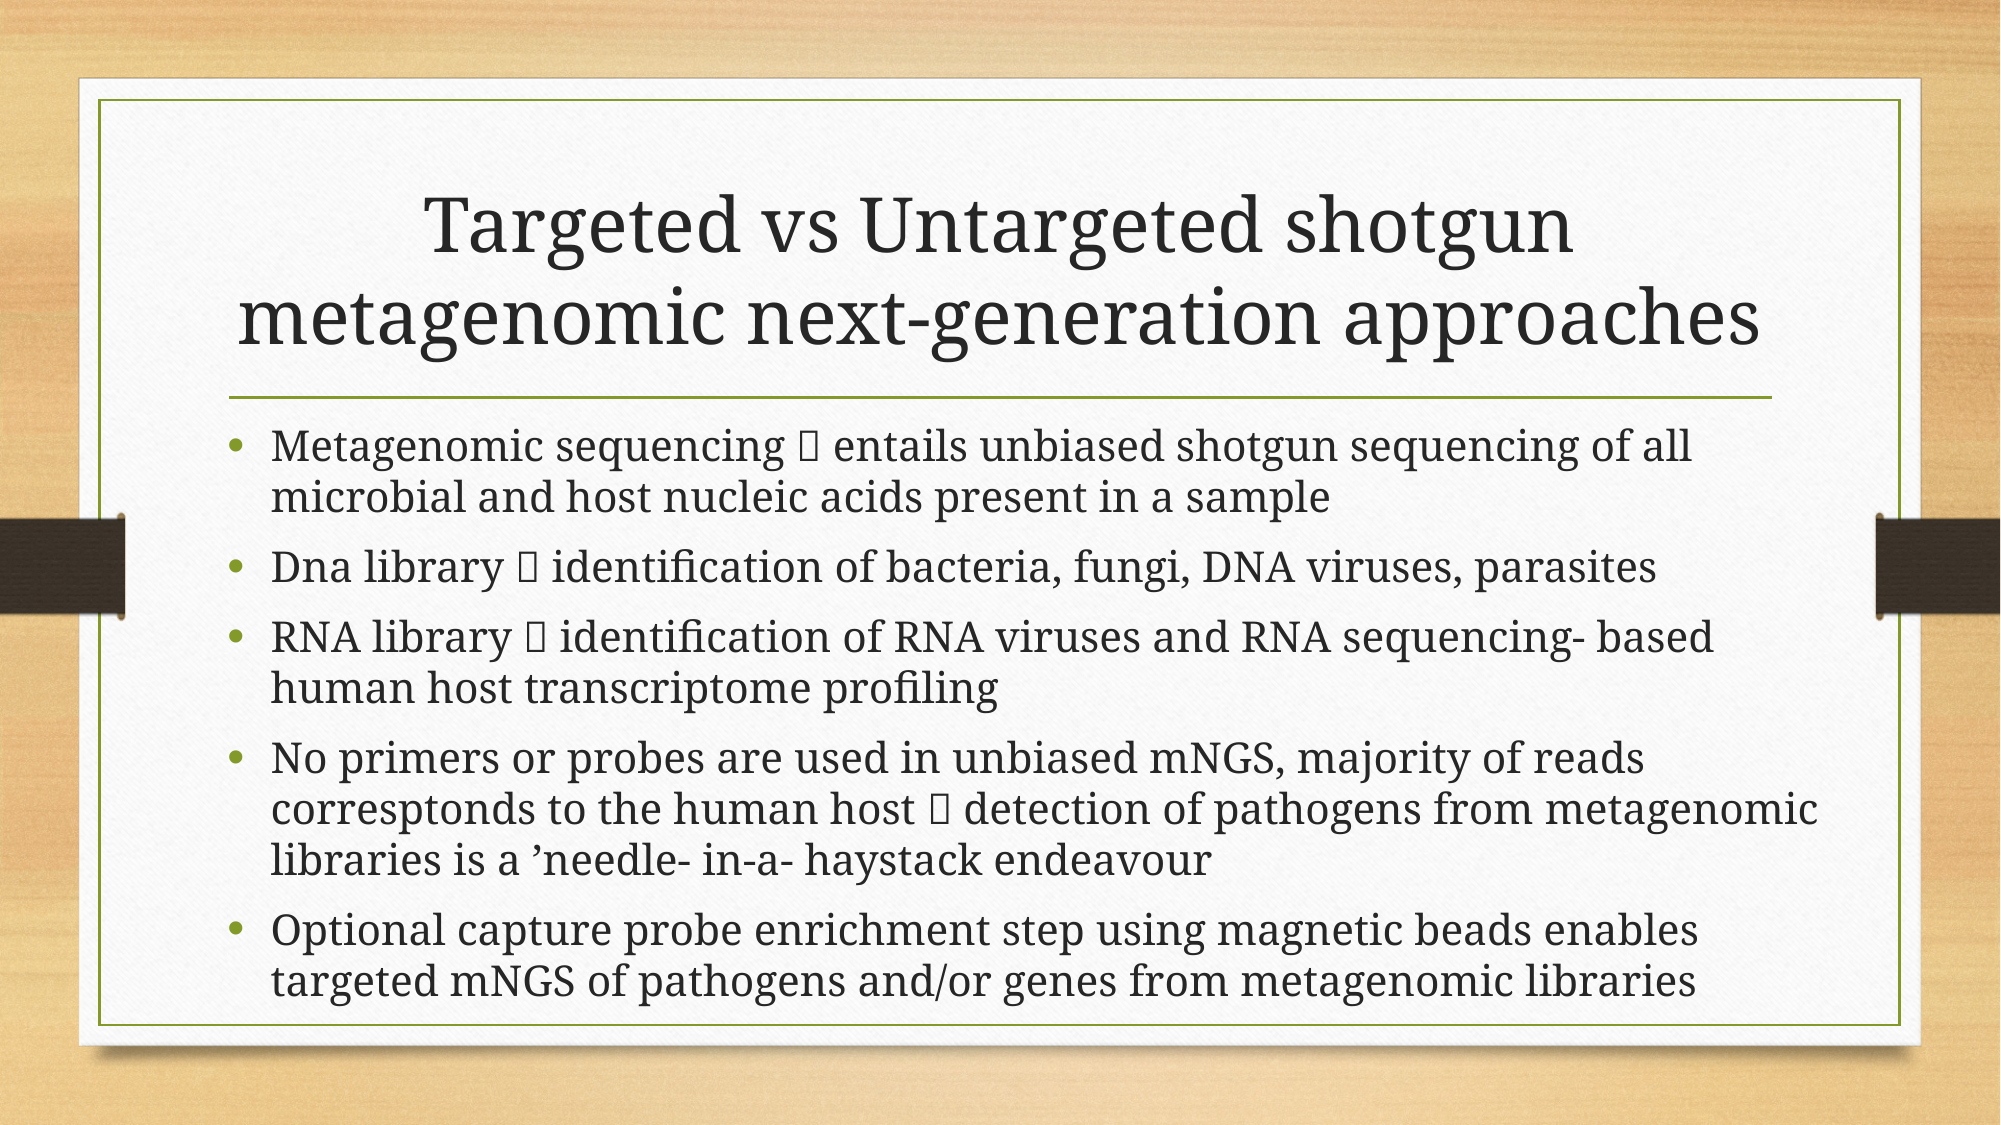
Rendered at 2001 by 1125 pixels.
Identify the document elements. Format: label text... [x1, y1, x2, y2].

picture [0, 0, 2001, 1125]
title Targeted vs Untargeted shotgun metagenomic next-generation approaches [212, 161, 1788, 375]
list Metagenomic sequencing  entails unbiased shotgun sequencing of all microbial and host nucleic acids present in a sample Dna library  identification of bacteria, fungi, DNA viruses, parasites RNA library  identification of RNA viruses and RNA sequencing- based human host transcriptome profiling No primers or probes are used in unbiased mNGS, majority of reads corresptonds to the human host  detection of pathogens from metagenomic libraries is a ’needle- in-a- haystack endeavour Optional capture probe enrichment step using magnetic beads enables targeted mNGS of pathogens and/or genes from metagenomic libraries [212, 411, 1854, 1024]
